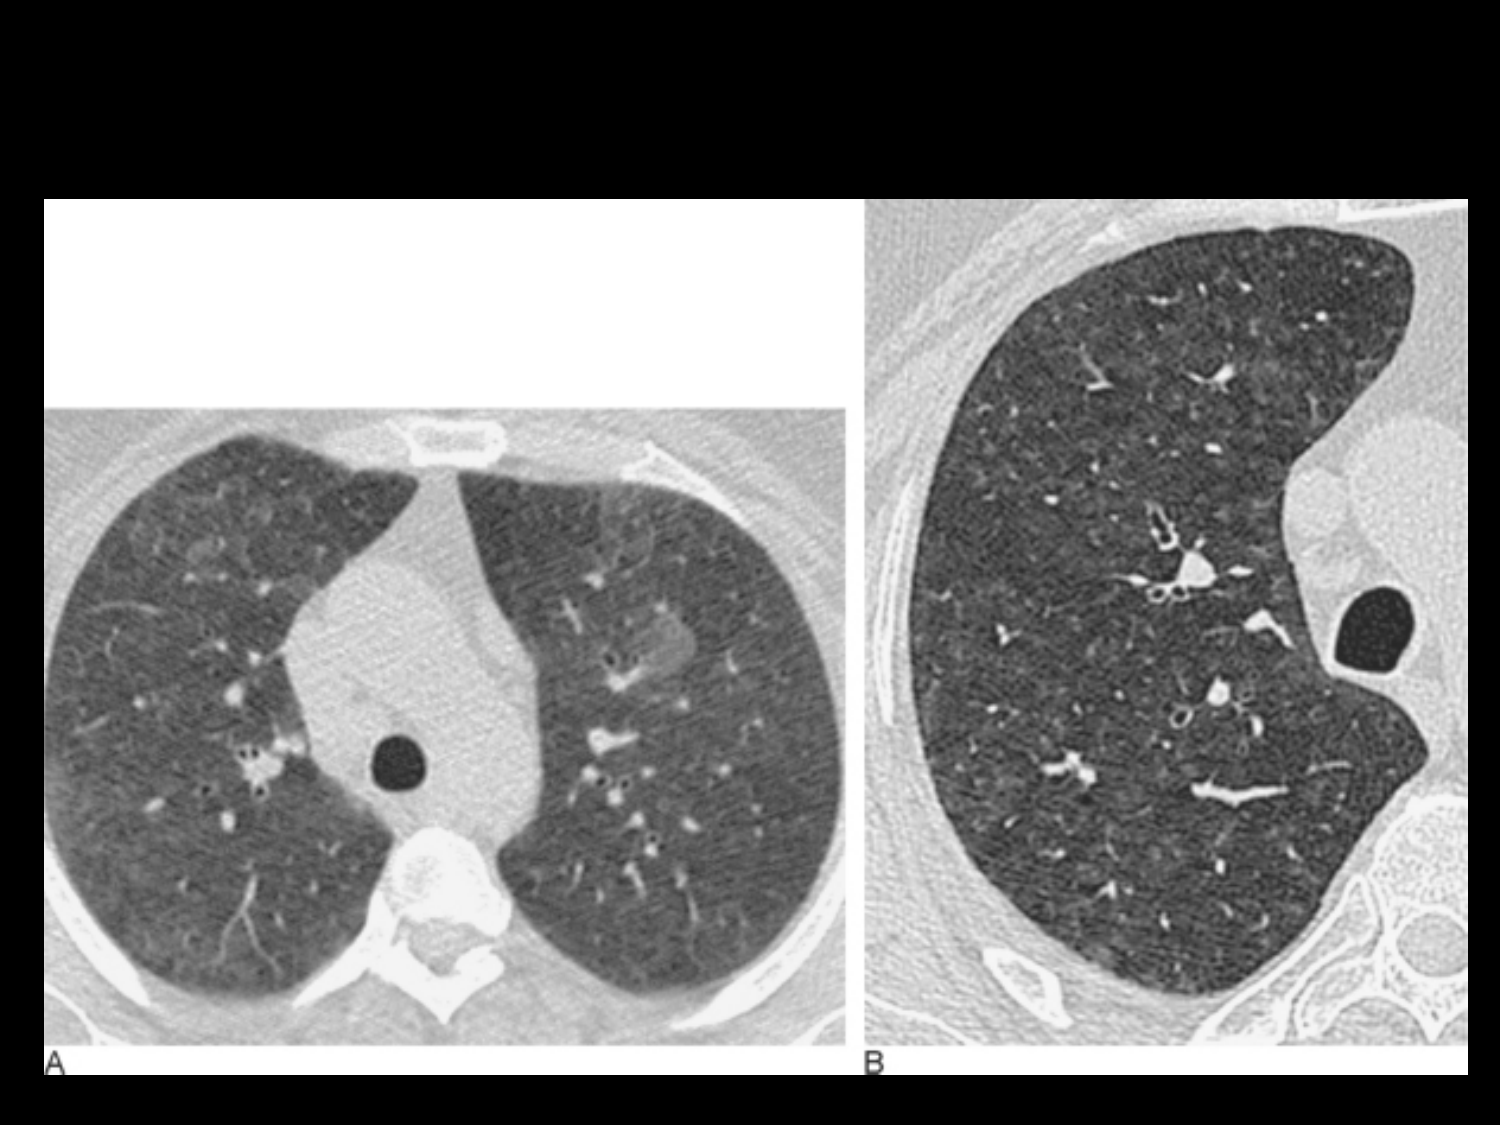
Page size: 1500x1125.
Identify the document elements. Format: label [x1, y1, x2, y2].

list [44, 199, 1468, 1076]
